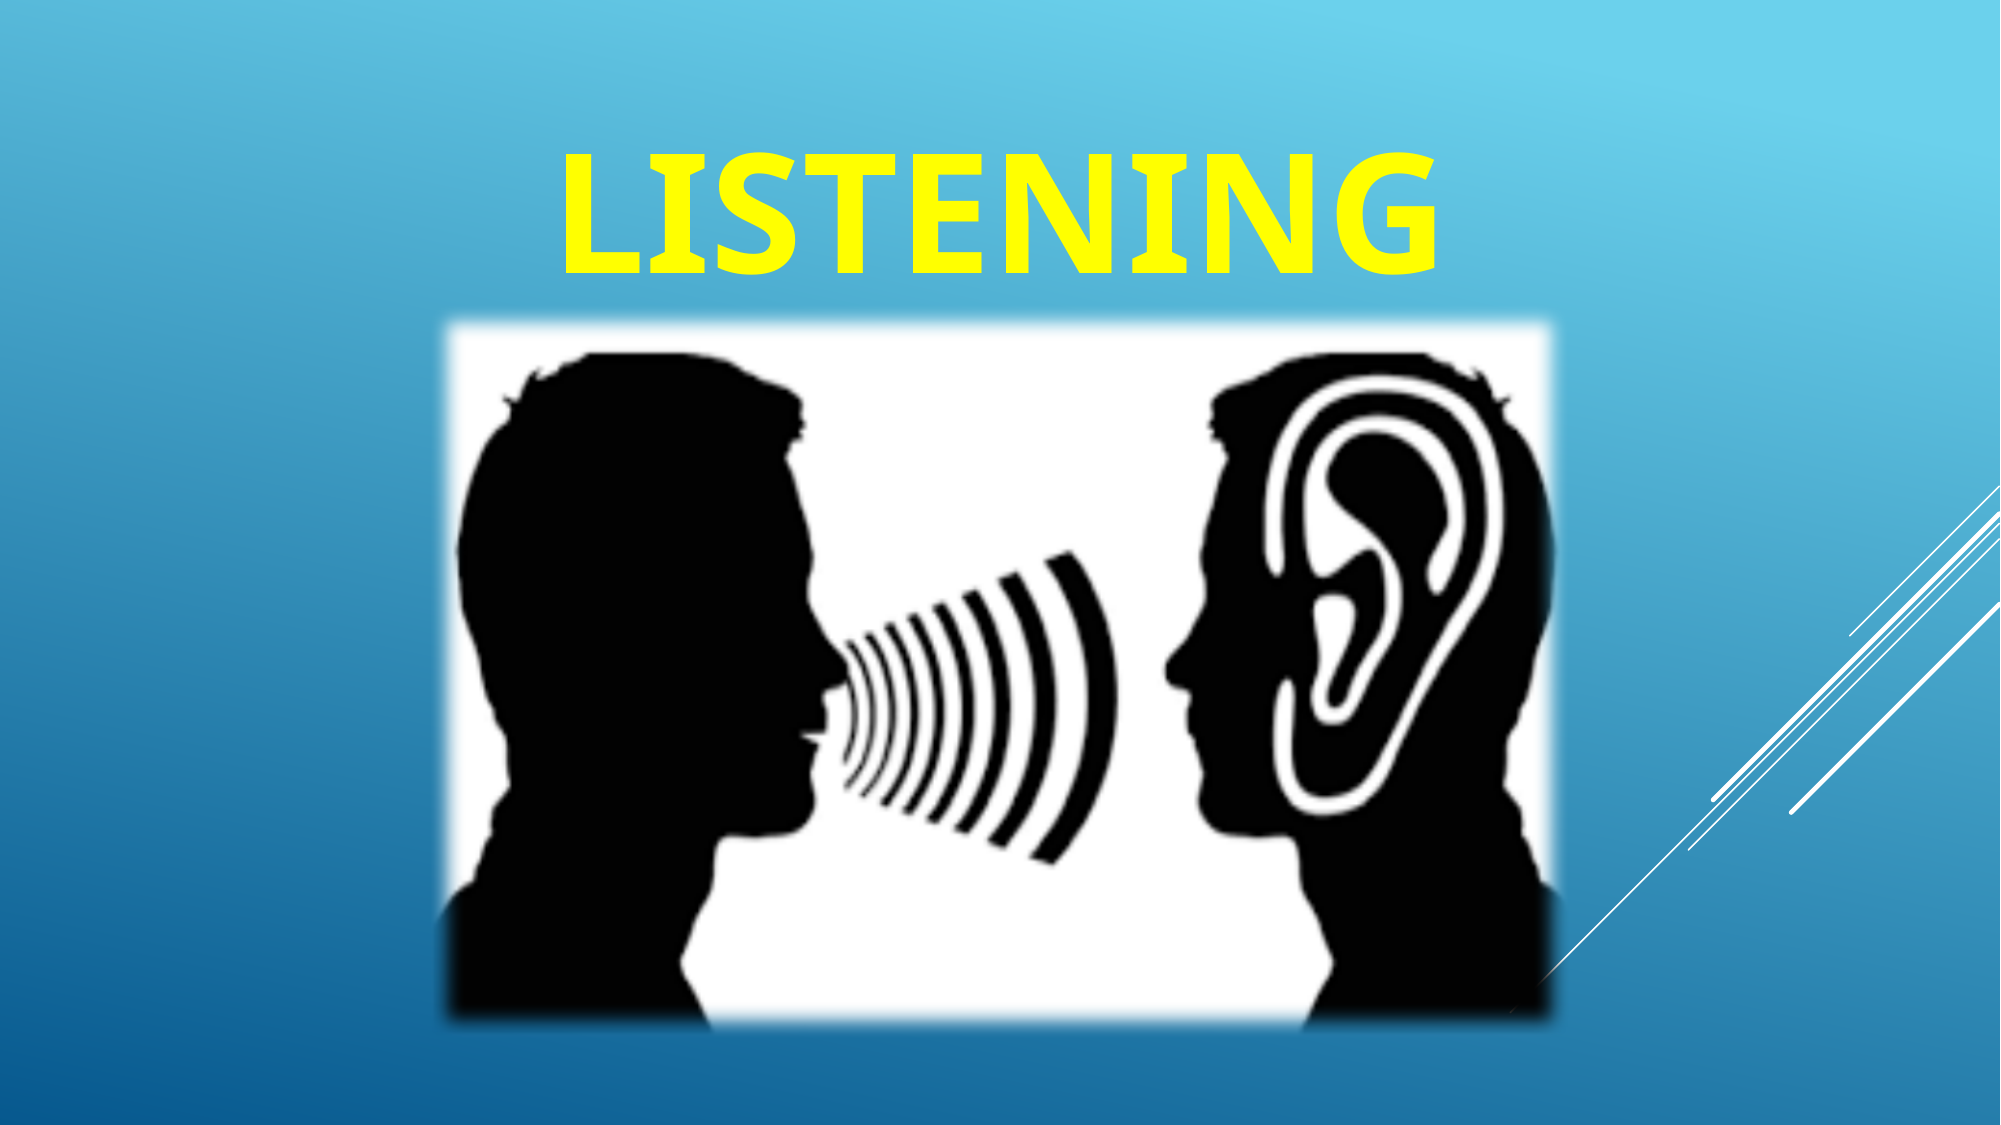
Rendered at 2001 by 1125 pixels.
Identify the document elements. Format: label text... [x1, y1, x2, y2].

picture [429, 304, 1571, 1039]
text_box LISTENING [536, 0, 1464, 304]
